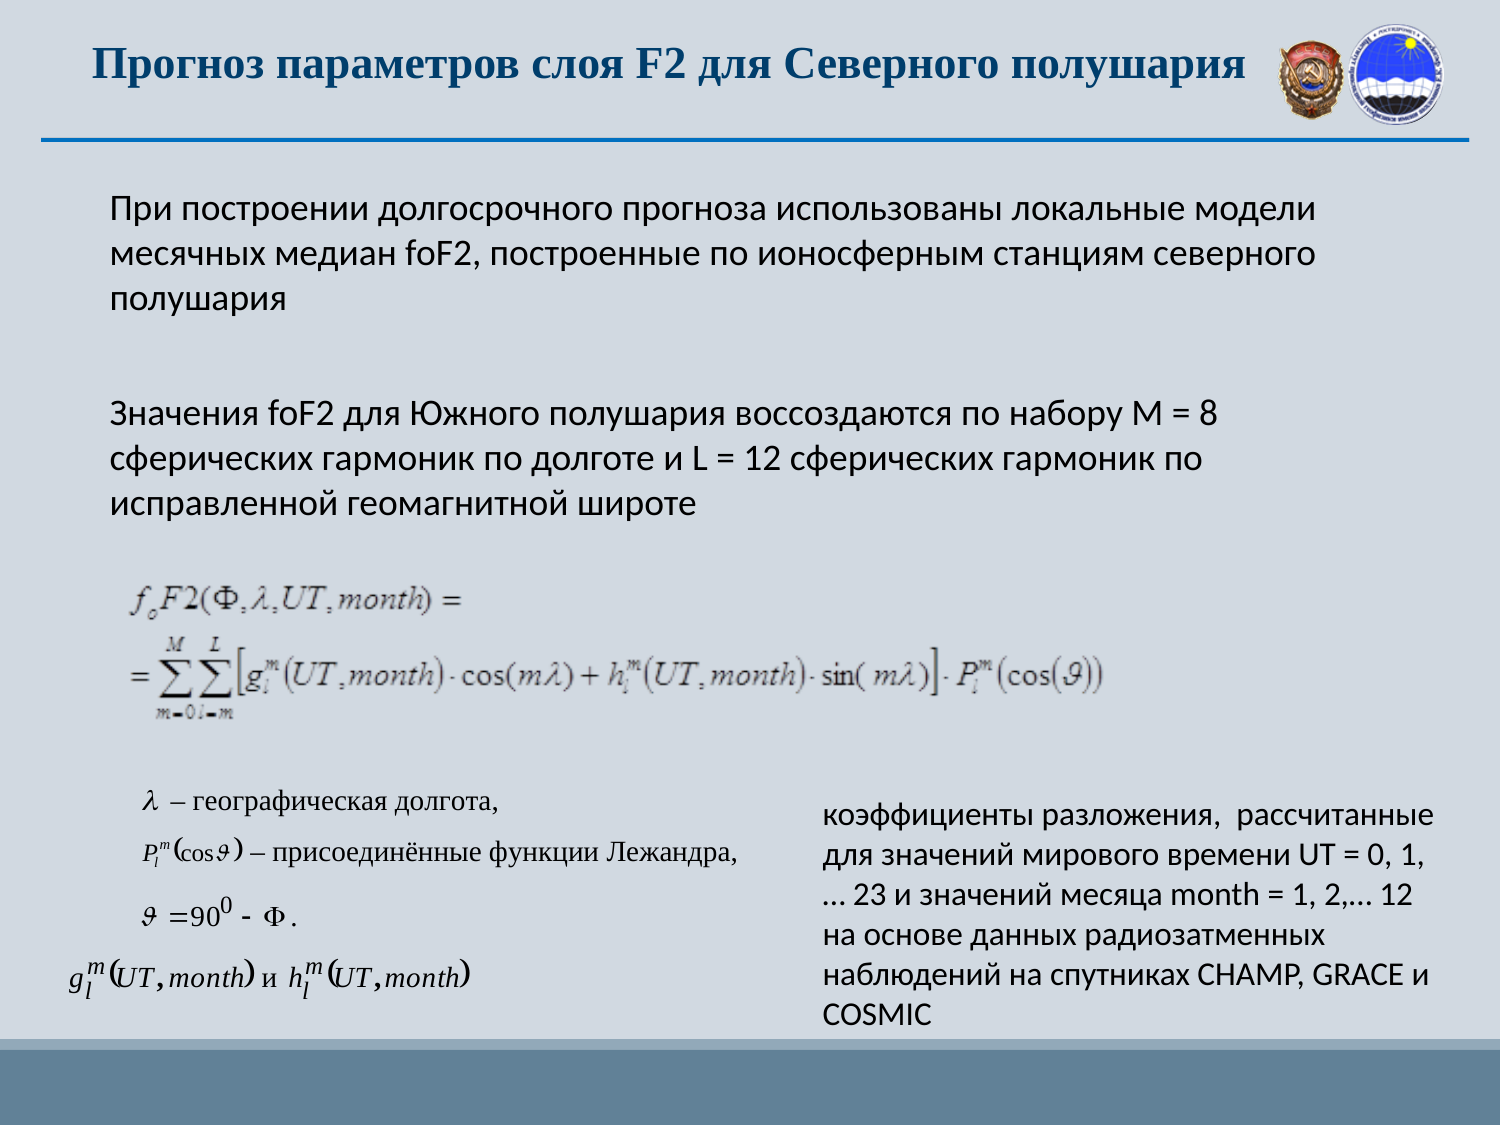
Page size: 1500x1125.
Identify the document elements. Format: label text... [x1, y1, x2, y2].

text_box Прогноз параметров слоя F2 для Северного полушария [77, 24, 1328, 95]
text_box Значения foF2 для Южного полушария воссоздаются по набору M = 8 сферических гармоник по долготе и L = 12 сферических гармоник по исправленной геомагнитной широте [94, 380, 1402, 530]
text_box При построении долгосрочного прогноза использованы локальные модели месячных медиан foF2, построенные по ионосферным станциям северного полушария [94, 175, 1469, 326]
picture [63, 782, 749, 1006]
text_box коэффициенты разложения, рассчитанные для значений мирового времени UT = 0, 1,… 23 и значений месяца month = 1, 2,… 12 на основе данных радиозатменных наблюдений на спутниках CHAMP, GRACE и COSMIC [807, 785, 1462, 1040]
picture [124, 578, 1110, 728]
picture [41, 24, 1472, 142]
